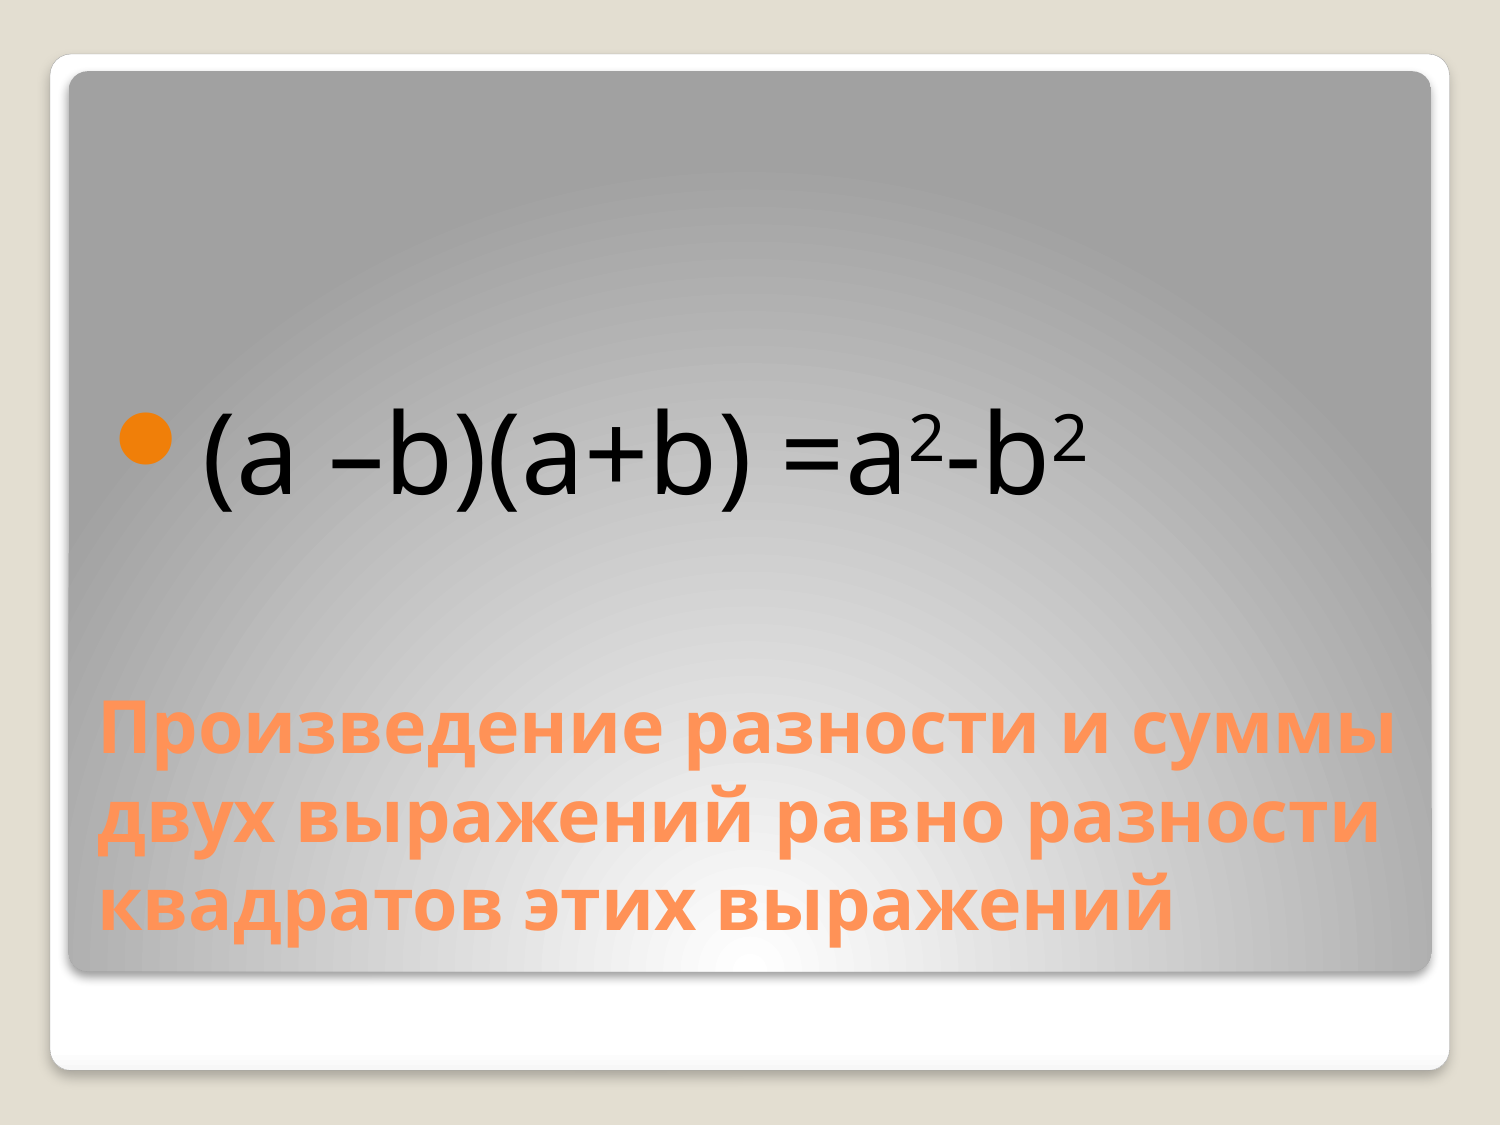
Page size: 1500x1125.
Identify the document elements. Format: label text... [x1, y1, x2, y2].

title Произведение разности и суммы двух выражений равно разности квадратов этих выражений [82, 634, 1425, 953]
list (a –b)(a+b) =a2-b2 [82, 86, 1425, 634]
